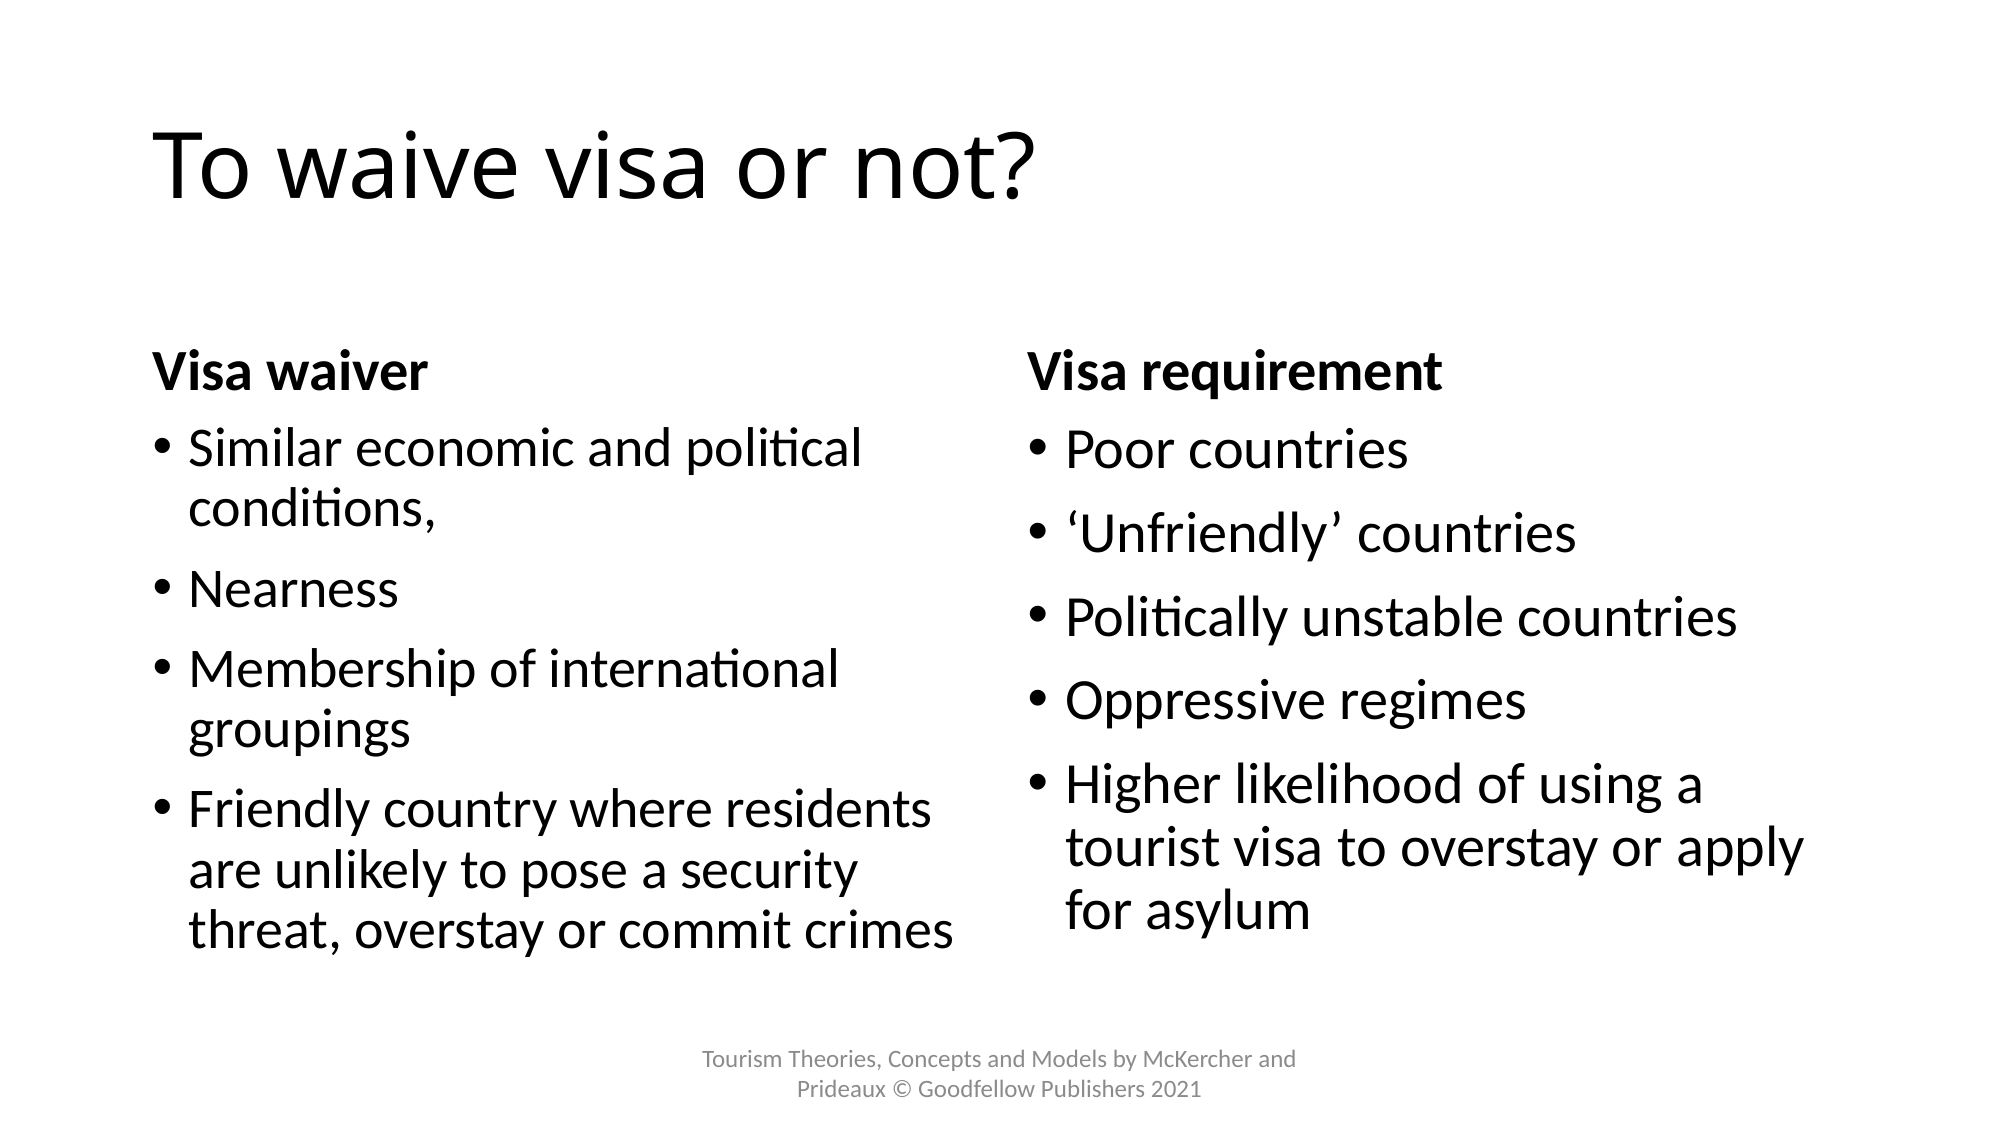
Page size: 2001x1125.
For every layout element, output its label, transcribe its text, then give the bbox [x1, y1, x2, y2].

list Similar economic and political conditions, Nearness Membership of international groupings Friendly country where residents are unlikely to pose a security threat, overstay or commit crimes [137, 410, 984, 1016]
list Visa requirement [1012, 275, 1863, 410]
footer Tourism Theories, Concepts and Models by McKercher and Prideaux © Goodfellow Publishers 2021 [662, 1042, 1338, 1103]
list Visa waiver [137, 275, 984, 410]
list Poor countries ‘Unfriendly’ countries Politically unstable countries Oppressive regimes Higher likelihood of using a tourist visa to overstay or apply for asylum [1012, 410, 1863, 1016]
title To waive visa or not? [137, 59, 1863, 278]
